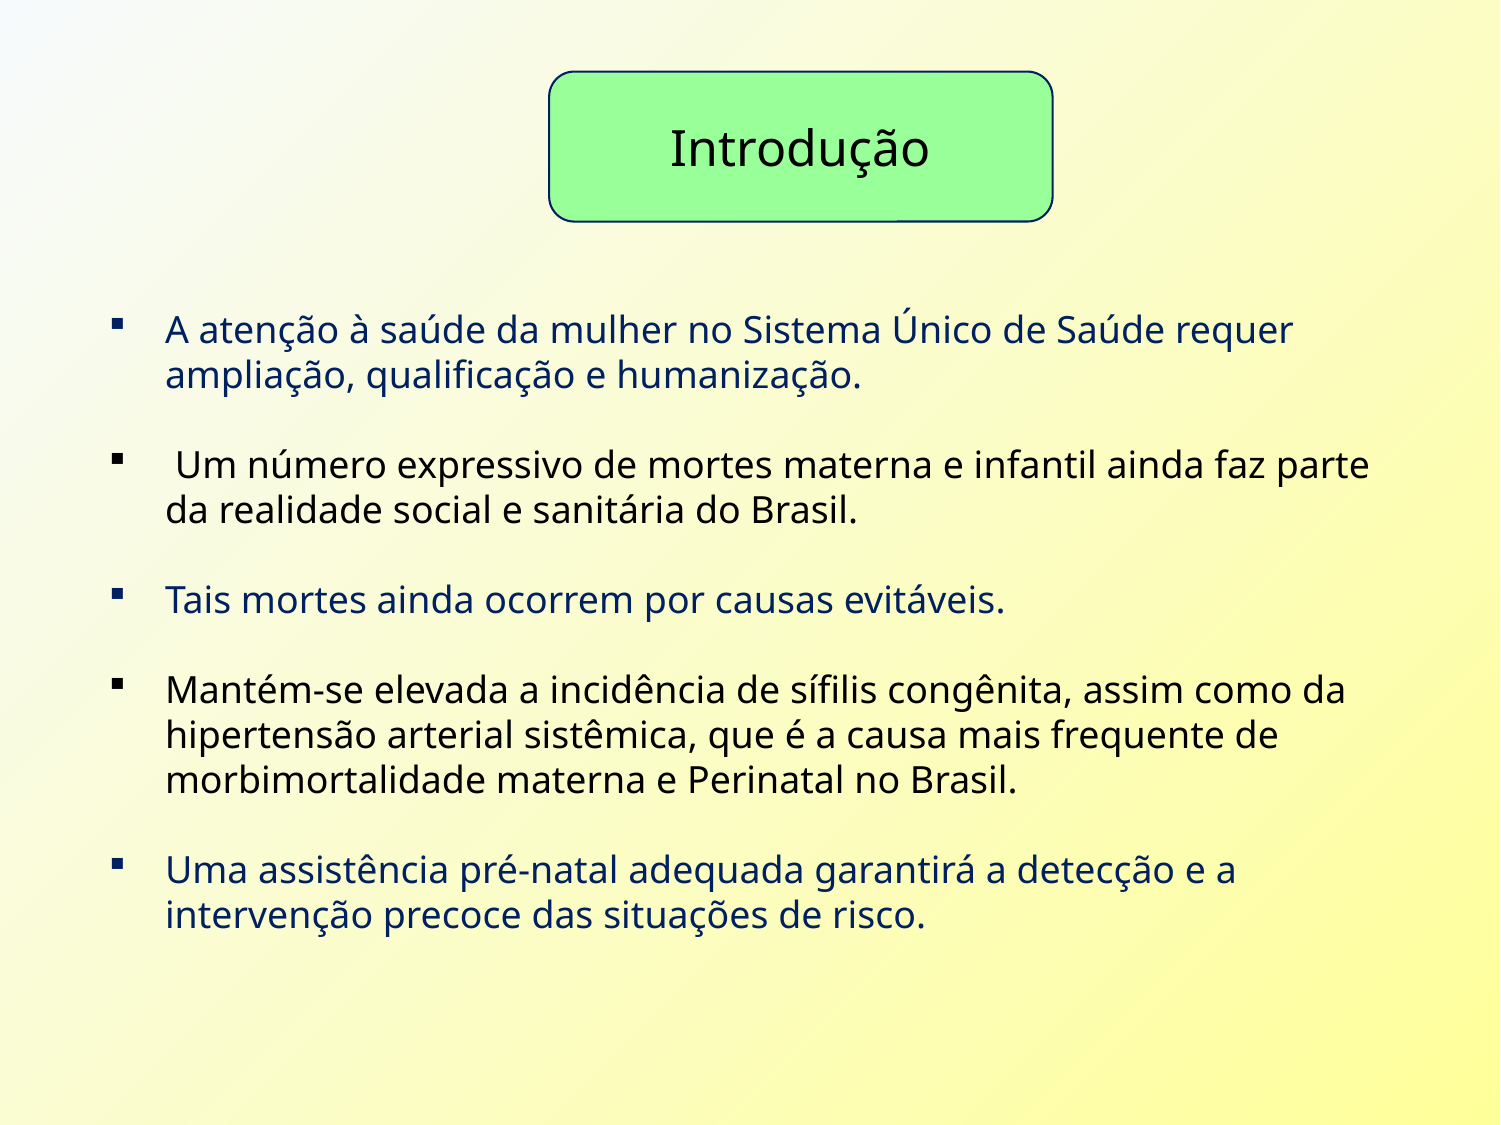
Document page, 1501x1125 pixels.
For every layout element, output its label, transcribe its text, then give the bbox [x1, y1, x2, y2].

text_box Introdução [548, 70, 1054, 223]
text_box A atenção à saúde da mulher no Sistema Único de Saúde requer ampliação, qualificação e humanização. Um número expressivo de mortes materna e infantil ainda faz parte da realidade social e sanitária do Brasil. Tais mortes ainda ocorrem por causas evitáveis. Mantém-se elevada a incidência de sífilis congênita, assim como da hipertensão arterial sistêmica, que é a causa mais frequente de morbimortalidade materna e Perinatal no Brasil. Uma assistência pré-natal adequada garantirá a detecção e a intervenção precoce das situações de risco. [94, 298, 1423, 1033]
